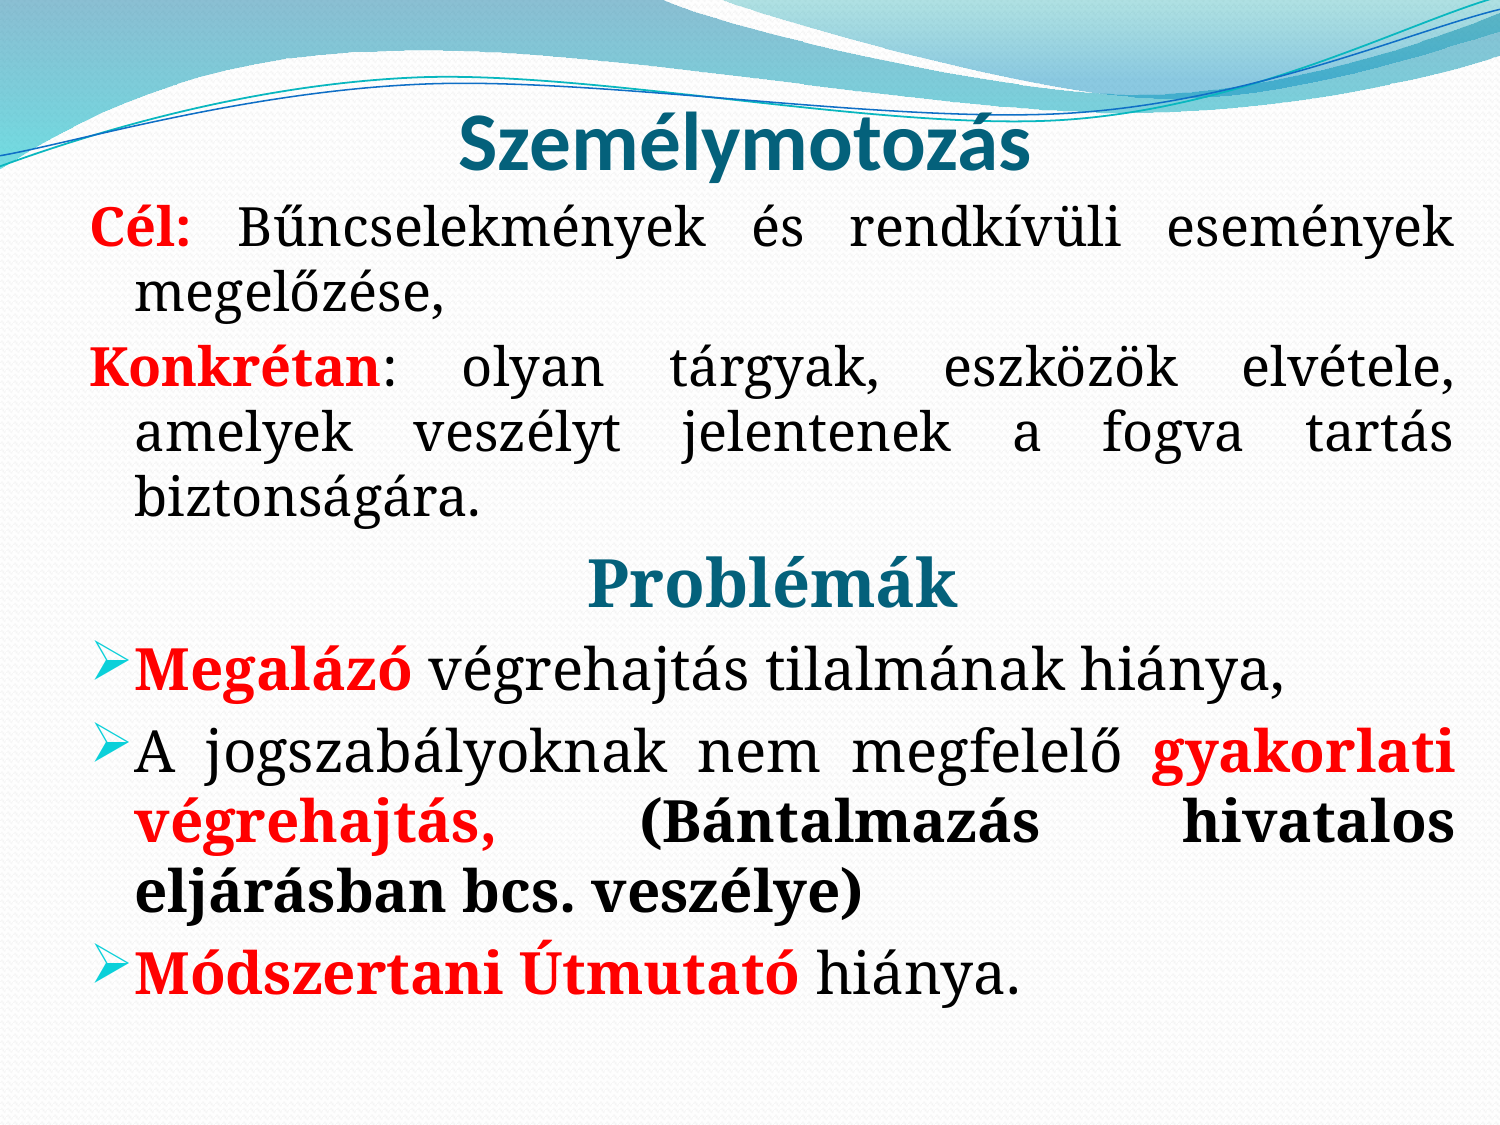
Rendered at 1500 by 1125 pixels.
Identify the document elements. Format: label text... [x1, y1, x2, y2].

title Személymotozás [70, 46, 1421, 188]
list Cél: Bűncselekmények és rendkívüli események megelőzése, Konkrétan: olyan tárgyak, eszközök elvétele, amelyek veszélyt jelentenek a fogva tartás biztonságára. Problémák Megalázó végrehajtás tilalmának hiánya, A jogszabályoknak nem megfelelő gyakorlati végrehajtás, (Bántalmazás hivatalos eljárásban bcs. veszélye) Módszertani Útmutató hiánya. [75, 184, 1471, 1083]
